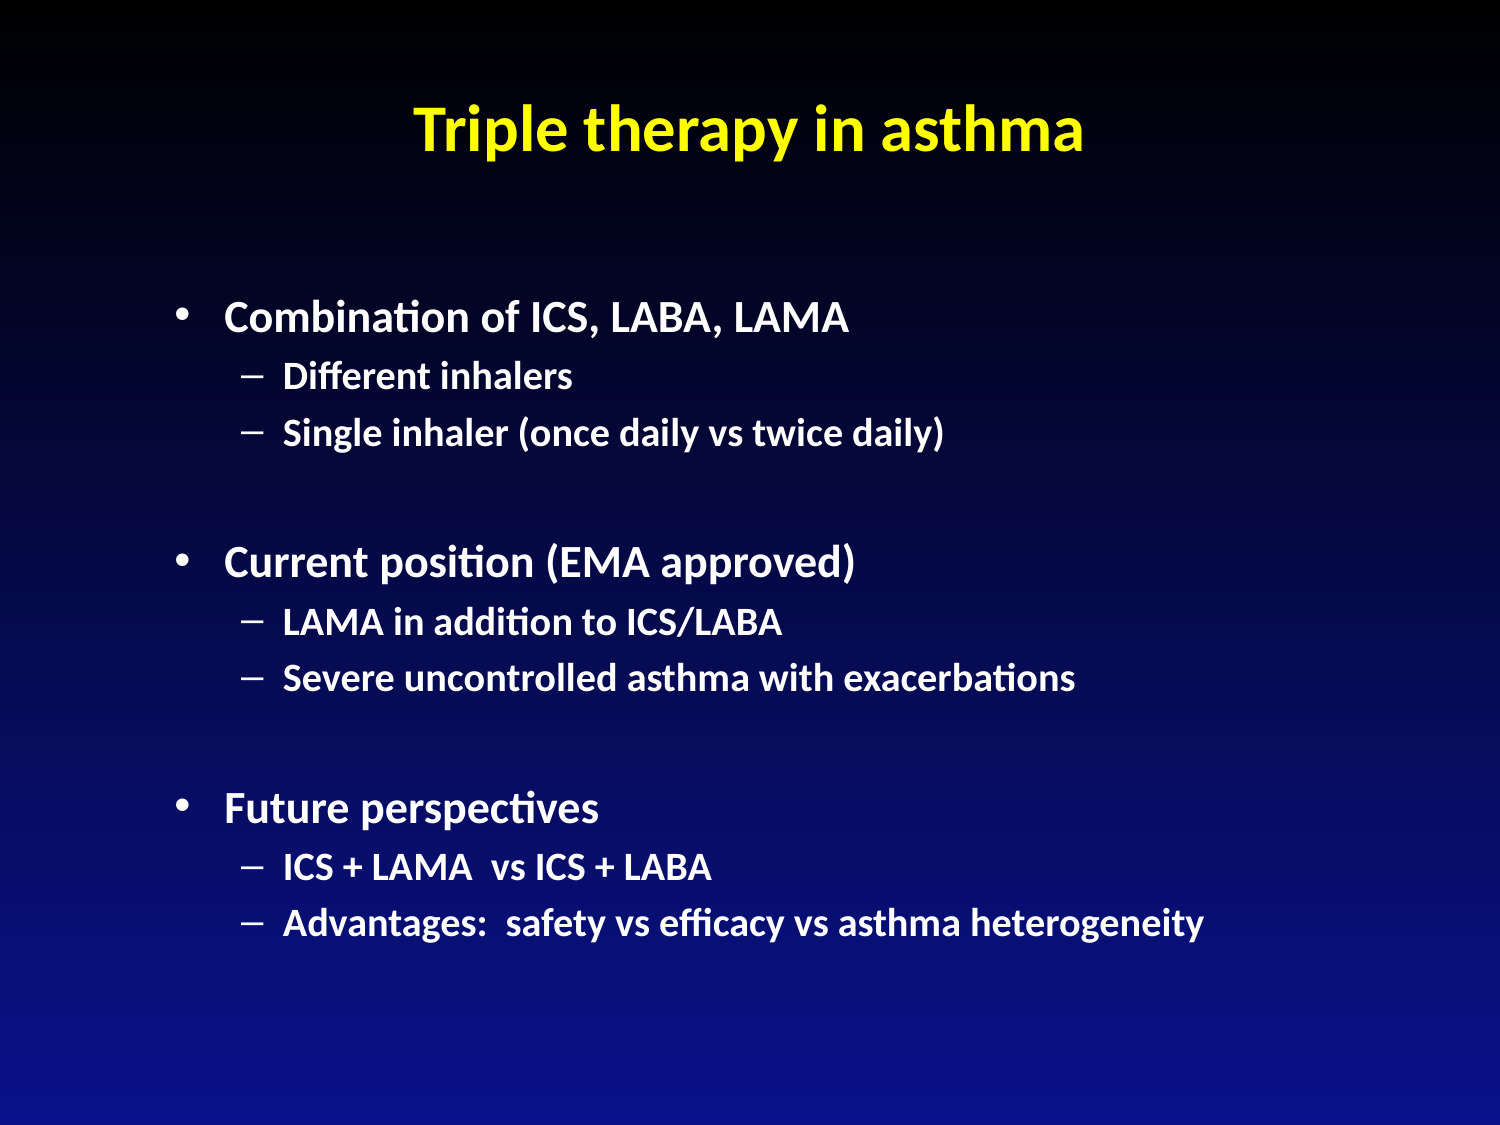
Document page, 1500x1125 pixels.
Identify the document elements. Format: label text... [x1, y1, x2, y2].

list Combination of ICS, LABA, LAMA Different inhalers Single inhaler (once daily vs twice daily) Current position (EMA approved) LAMA in addition to ICS/LABA Severe uncontrolled asthma with exacerbations Future perspectives ICS + LAMA vs ICS + LABA Advantages: safety vs efficacy vs asthma heterogeneity [159, 278, 1335, 954]
title Triple therapy in asthma [162, 31, 1338, 219]
